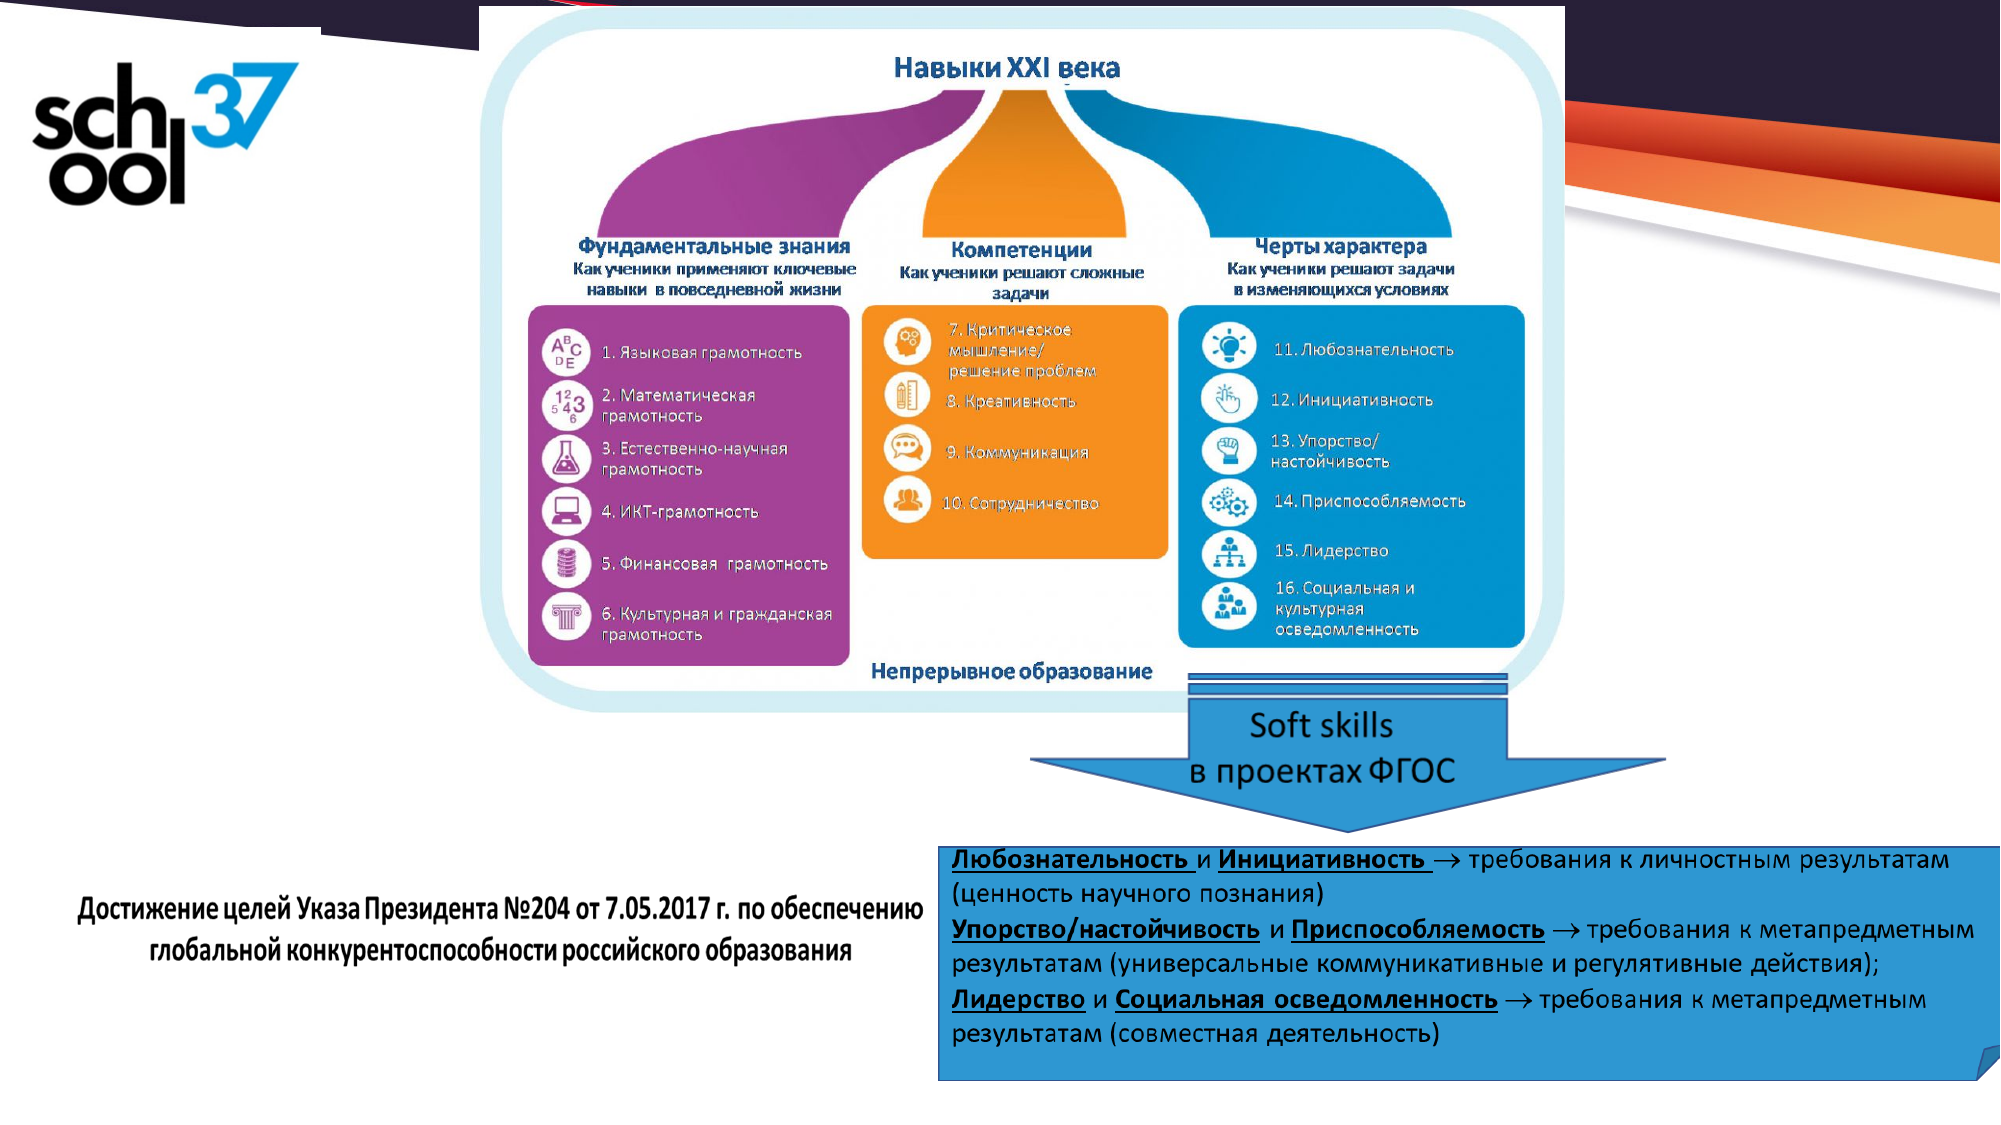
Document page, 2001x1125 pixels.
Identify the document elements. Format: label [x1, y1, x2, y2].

picture [0, 0, 2000, 1125]
list [479, 6, 1565, 713]
